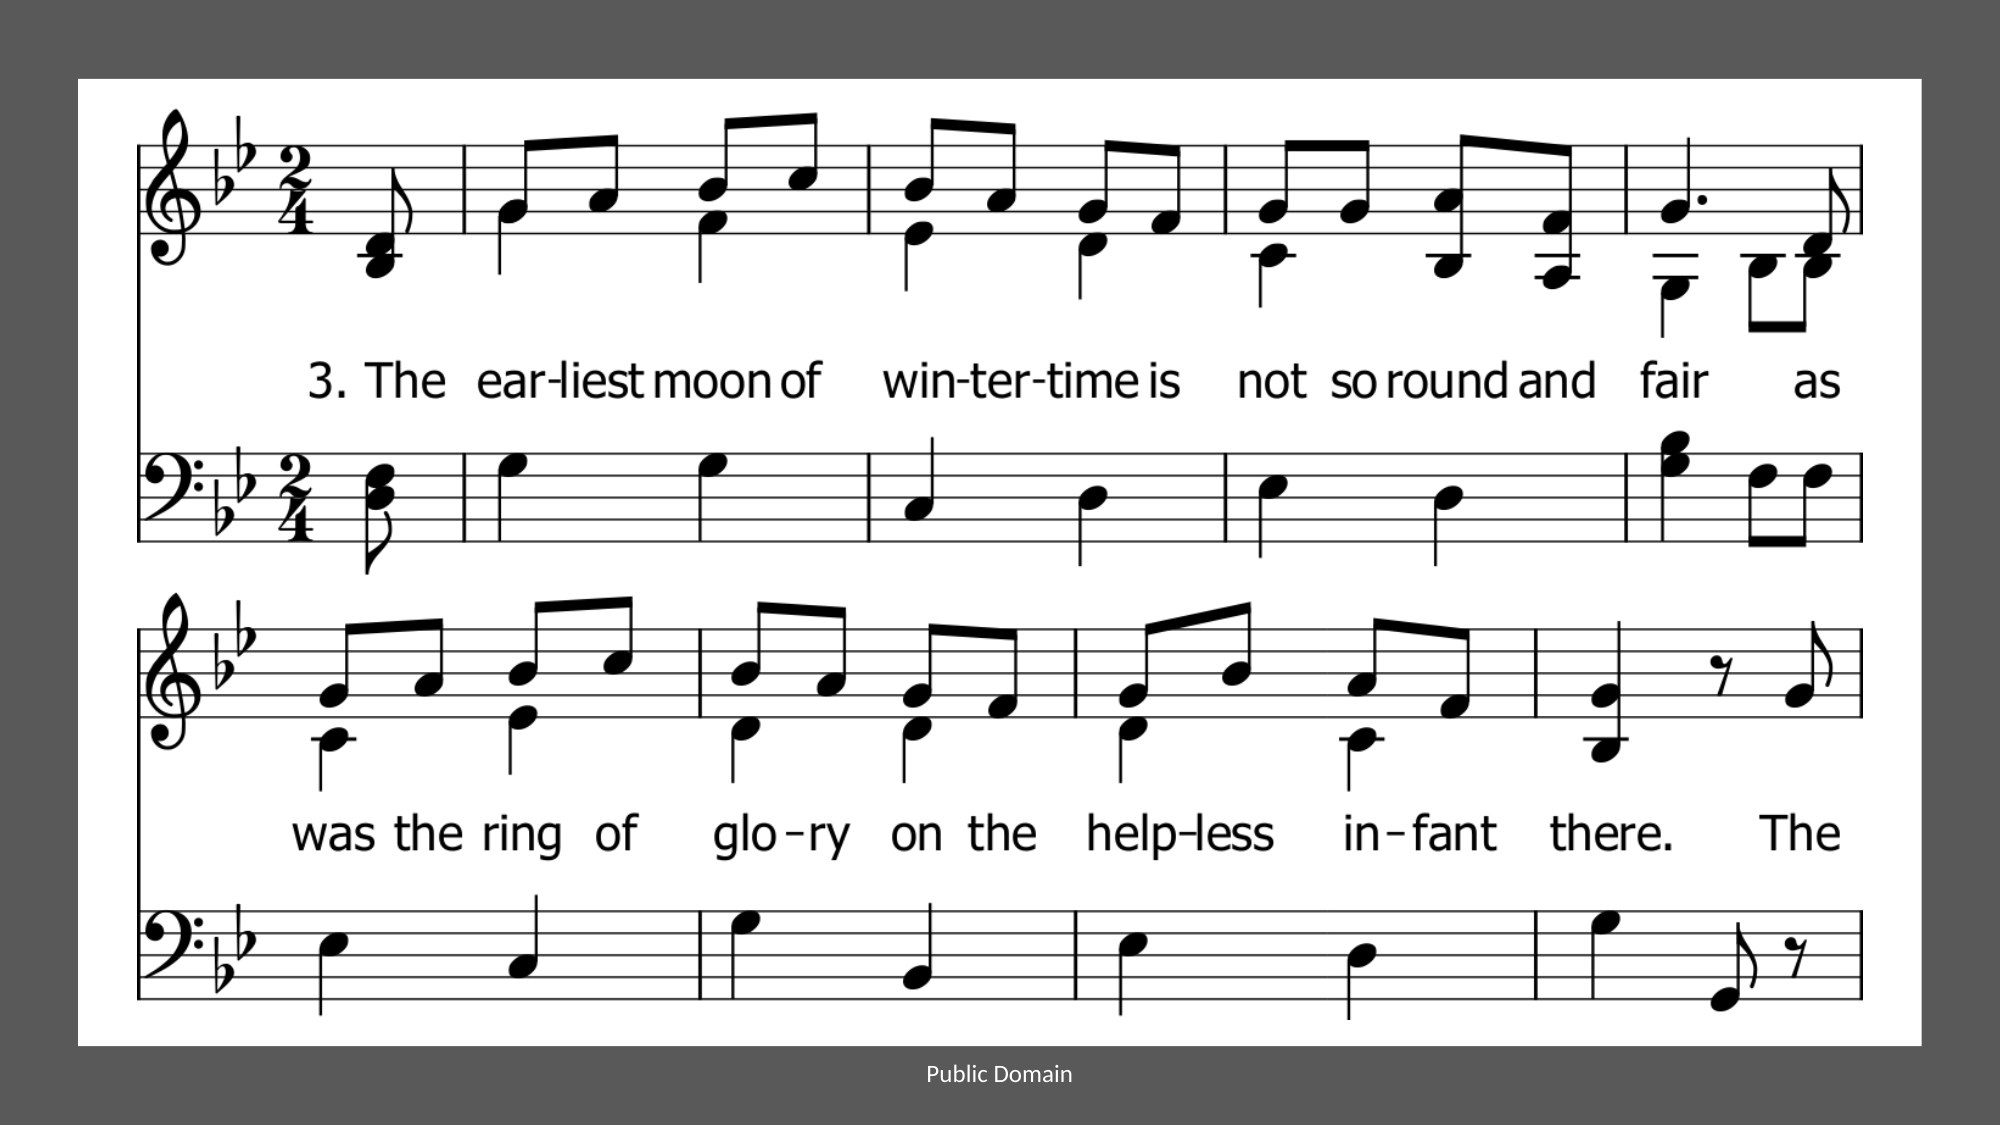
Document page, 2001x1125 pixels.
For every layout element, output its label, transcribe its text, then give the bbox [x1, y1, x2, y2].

footer Public Domain [662, 1042, 1338, 1103]
text_box [0, 0, 2000, 1125]
text_box [77, 78, 1923, 1047]
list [137, 105, 1863, 1020]
